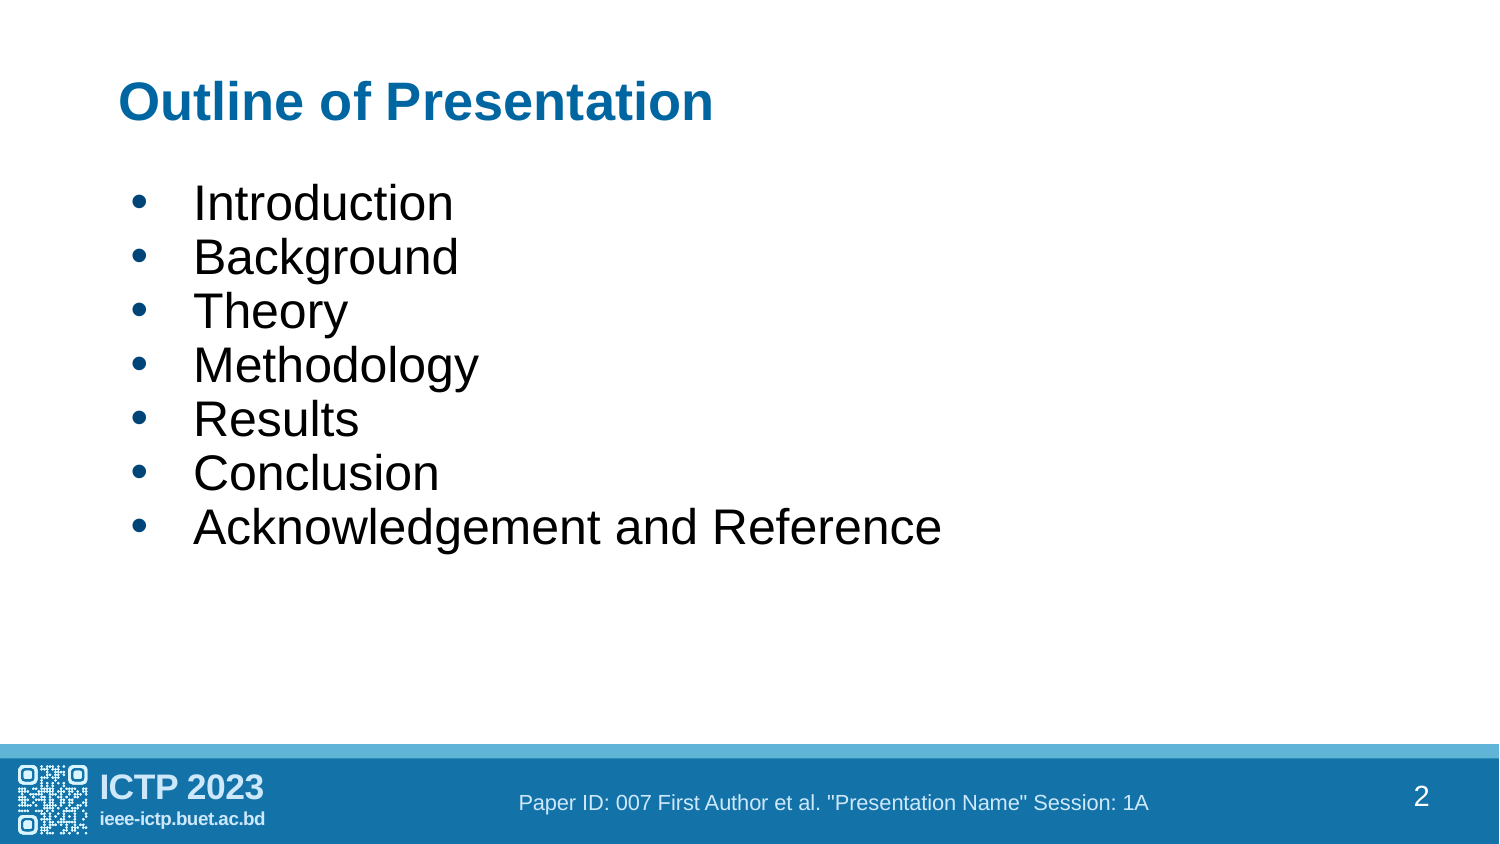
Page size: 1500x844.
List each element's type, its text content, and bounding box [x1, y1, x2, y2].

footer Paper ID: 007 First Author et al. "Presentation Name" Session: 1A [294, 769, 1375, 834]
picture [0, 744, 1499, 844]
title Outline of Presentation [103, 68, 1397, 137]
list Introduction Background Theory Methodology Results Conclusion Acknowledgement and Reference [103, 170, 1397, 692]
slide_number 2 [1398, 769, 1491, 834]
